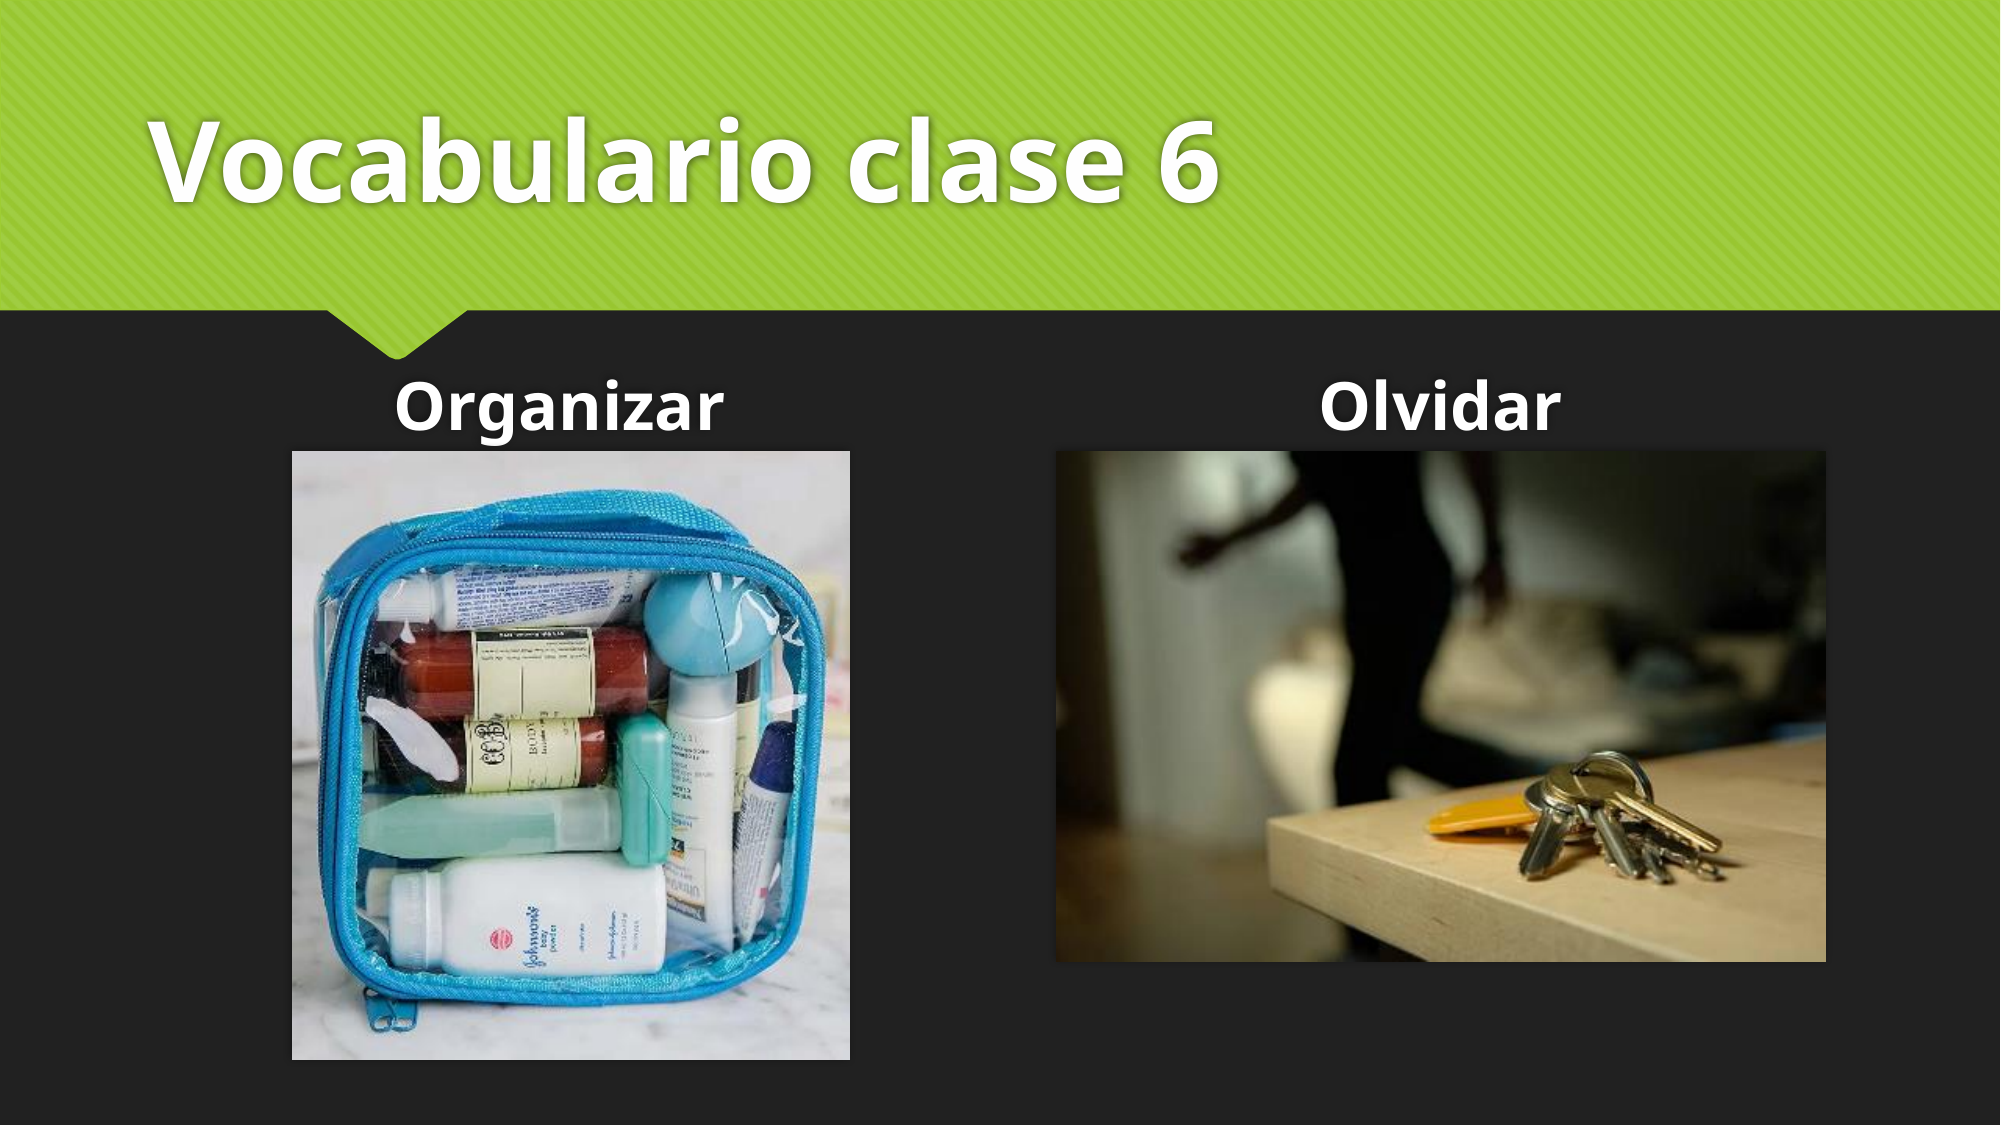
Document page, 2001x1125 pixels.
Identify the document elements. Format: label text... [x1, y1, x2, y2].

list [1056, 451, 1826, 962]
list Olvidar [1014, 356, 1868, 452]
title Vocabulario clase 6 [132, 73, 1868, 233]
list Organizar [133, 356, 985, 452]
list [292, 451, 850, 1060]
